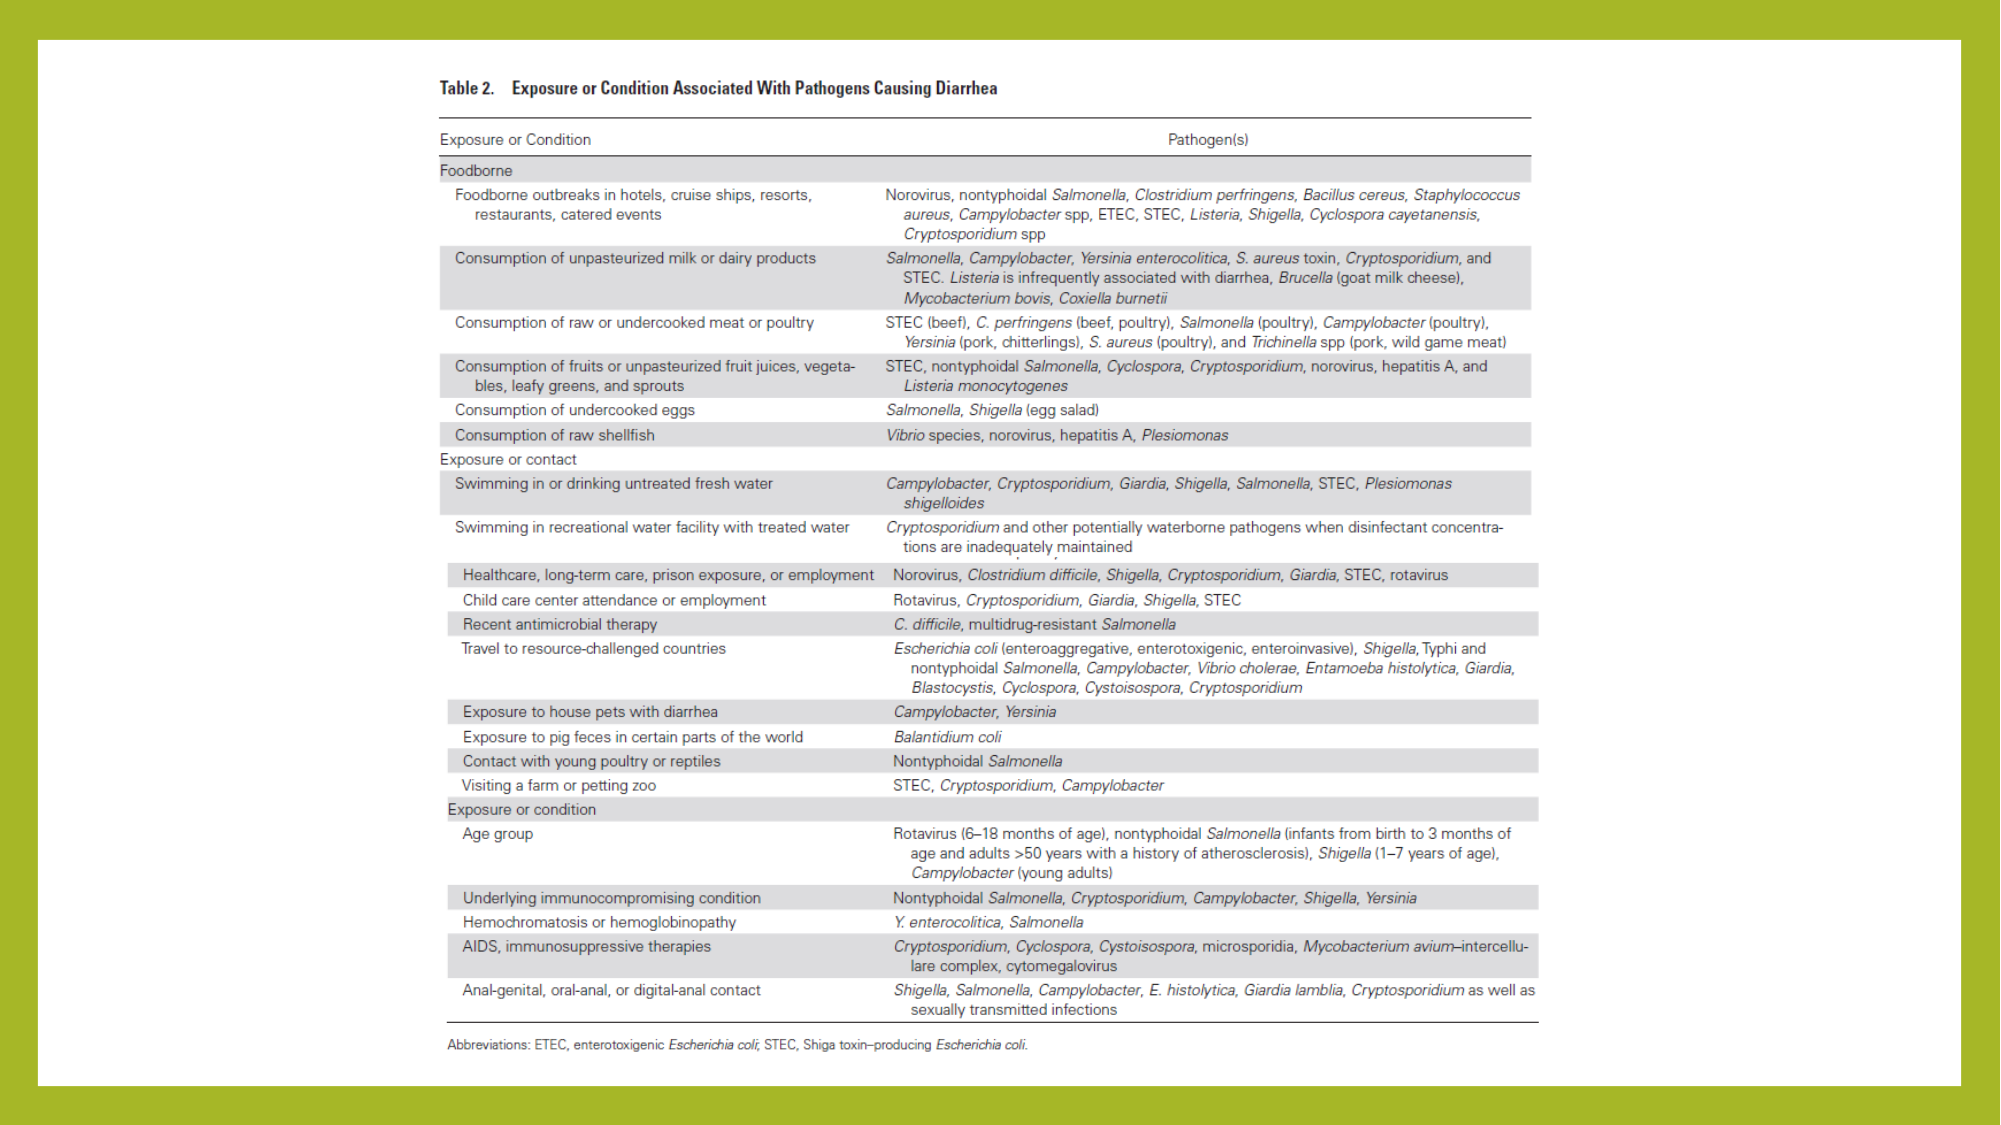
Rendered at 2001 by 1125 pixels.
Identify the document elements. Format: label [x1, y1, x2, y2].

picture [403, 60, 1568, 1064]
